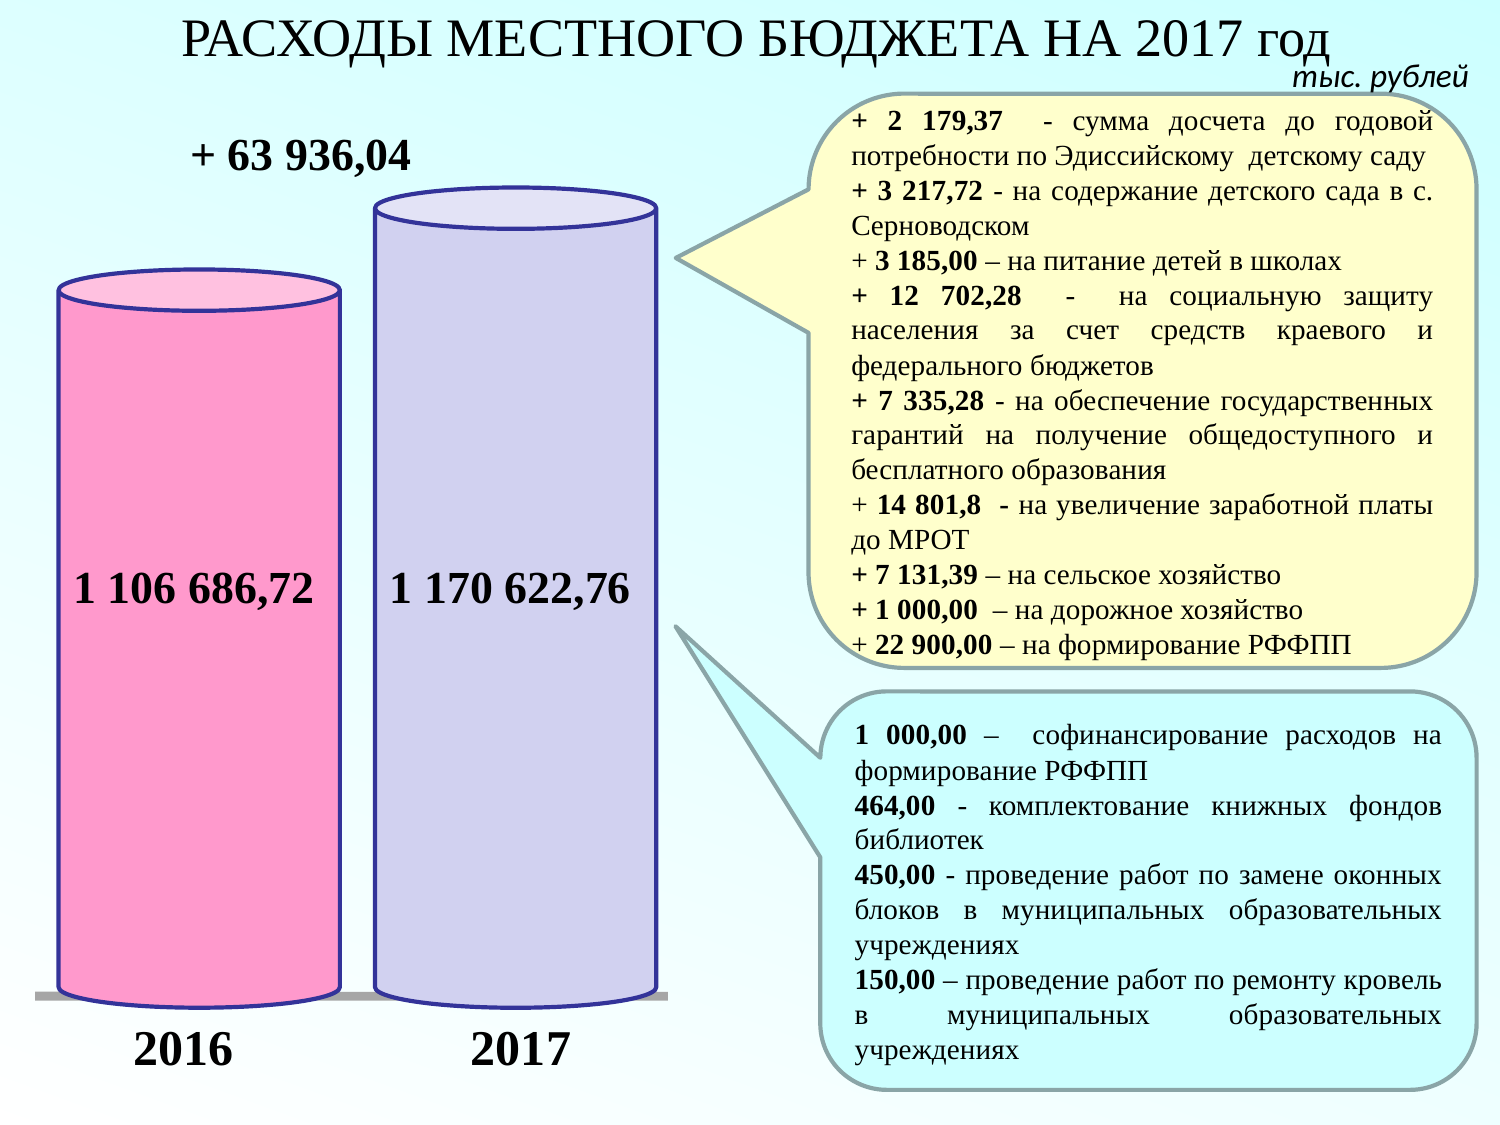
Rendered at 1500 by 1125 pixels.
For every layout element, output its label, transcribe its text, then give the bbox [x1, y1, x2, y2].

text_box + 63 936,04 [175, 117, 457, 187]
text_box [372, 185, 659, 994]
text_box + 2 179,37 - сумма досчета до годовой потребности по Эдиссийскому детскому саду + 3 217,72 - на содержание детского сада в с. Серноводском + 3 185,00 – на питание детей в школах + 12 702,28 - на социальную защиту населения за счет средств краевого и федерального бюджетов + 7 335,28 - на обеспечение государственных гарантий на получение общедоступного и бесплатного образования + 14 801,8 - на увеличение заработной платы до МРОТ + 7 131,39 – на сельское хозяйство + 1 000,00 – на дорожное хозяйство + 22 900,00 – на формирование РФФПП [673, 91, 1479, 671]
text_box РАСХОДЫ МЕСТНОГО БЮДЖЕТА НА 2017 год [0, 0, 1500, 71]
text_box тыс. рублей [1277, 46, 1500, 102]
text_box [56, 267, 342, 994]
text_box 1 000,00 – софинансирование расходов на формирование РФФПП 464,00 - комплектование книжных фондов библиотек 450,00 - проведение работ по замене оконных блоков в муниципальных образовательных учреждениях 150,00 – проведение работ по ремонту кровель в муниципальных образовательных учреждениях [673, 624, 1479, 1092]
text_box 2016 2017 [93, 1007, 633, 1083]
text_box 1 170 622,76 [375, 550, 657, 621]
text_box 1 106 686,72 [58, 550, 340, 621]
